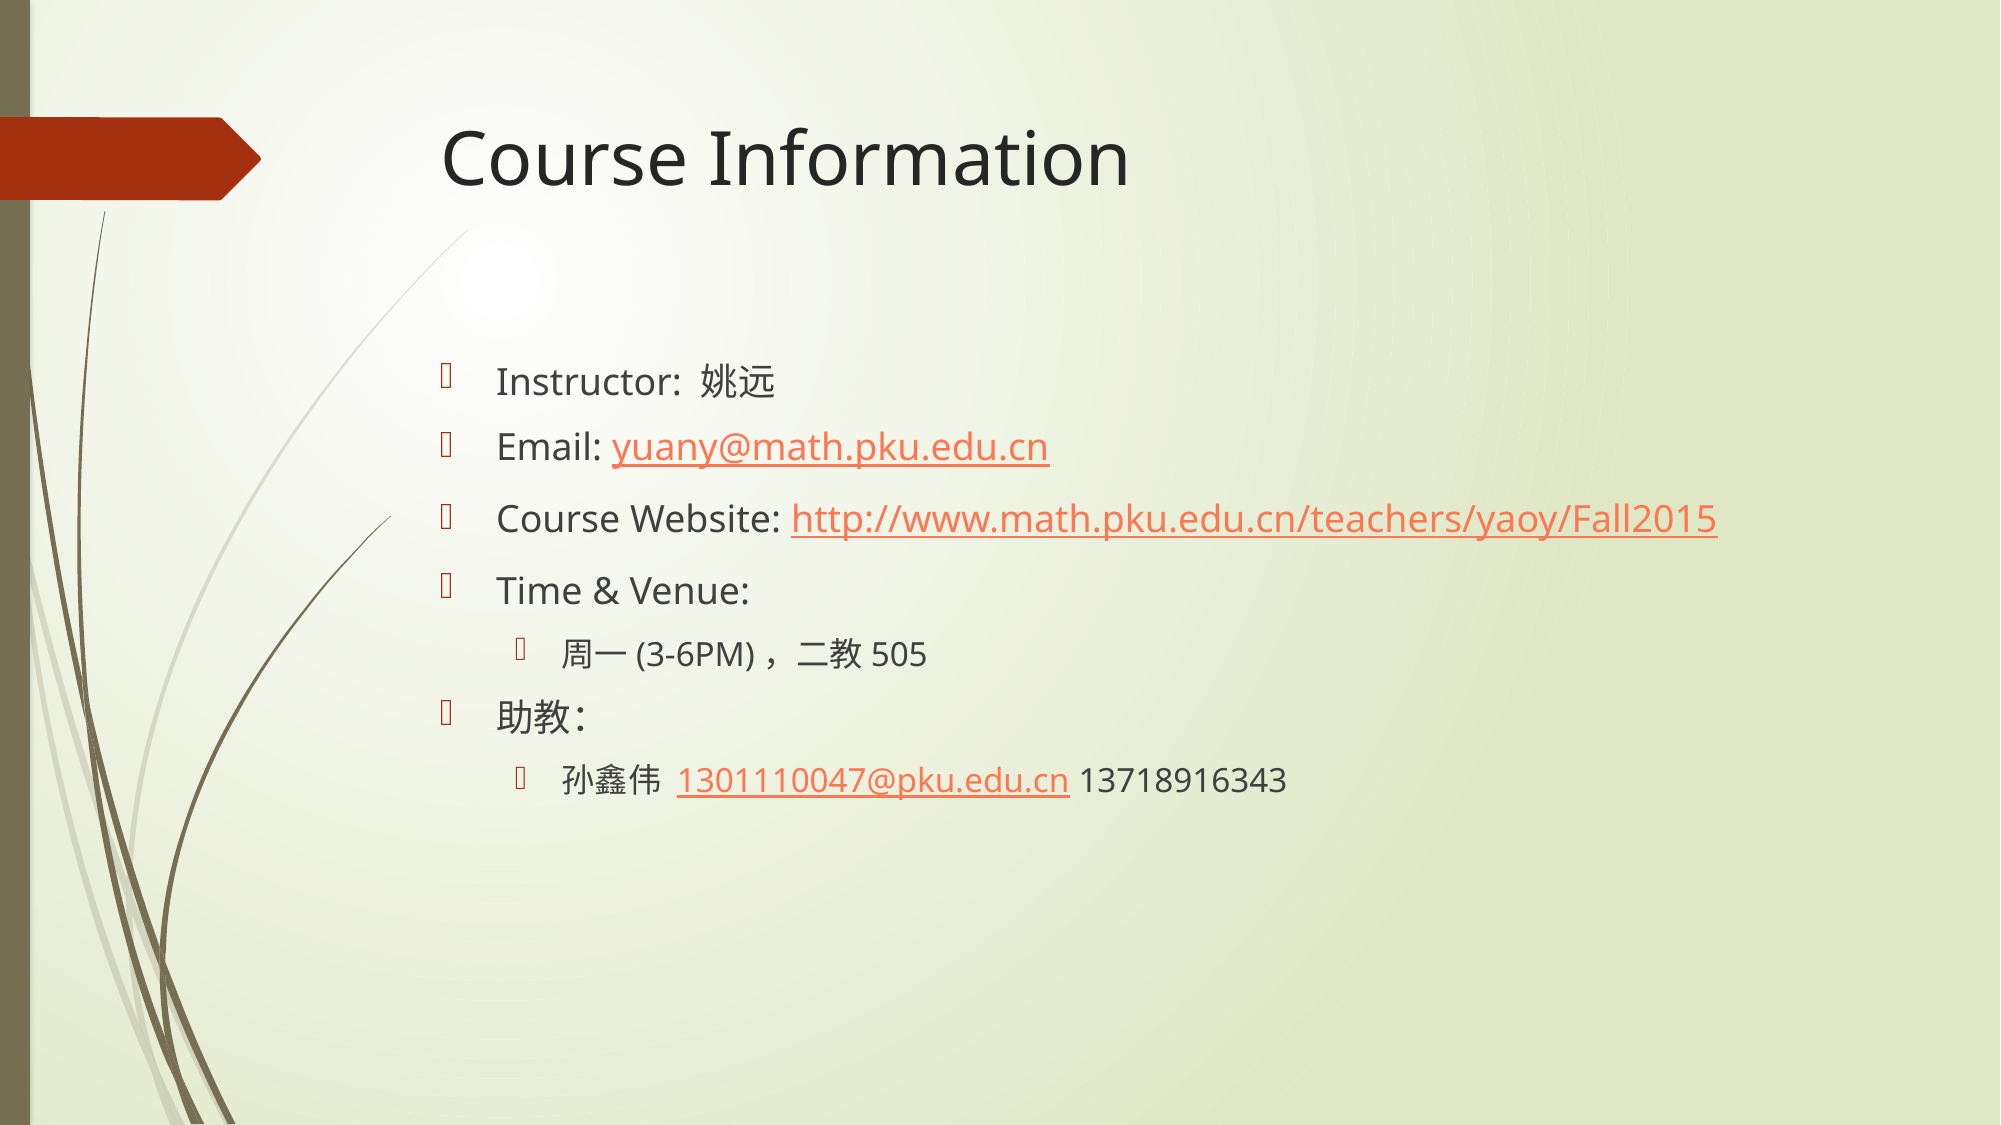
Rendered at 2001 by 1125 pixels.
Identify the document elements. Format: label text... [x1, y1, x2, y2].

title Course Information [425, 102, 1888, 313]
list Instructor: 姚远 Email: yuany@math.pku.edu.cn Course Website: http://www.math.pku.edu.cn/teachers/yaoy/Fall2015 Time & Venue: 周一(3-6PM)，二教505 助教： 孙鑫伟 1301110047@pku.edu.cn 13718916343 [424, 350, 1888, 970]
